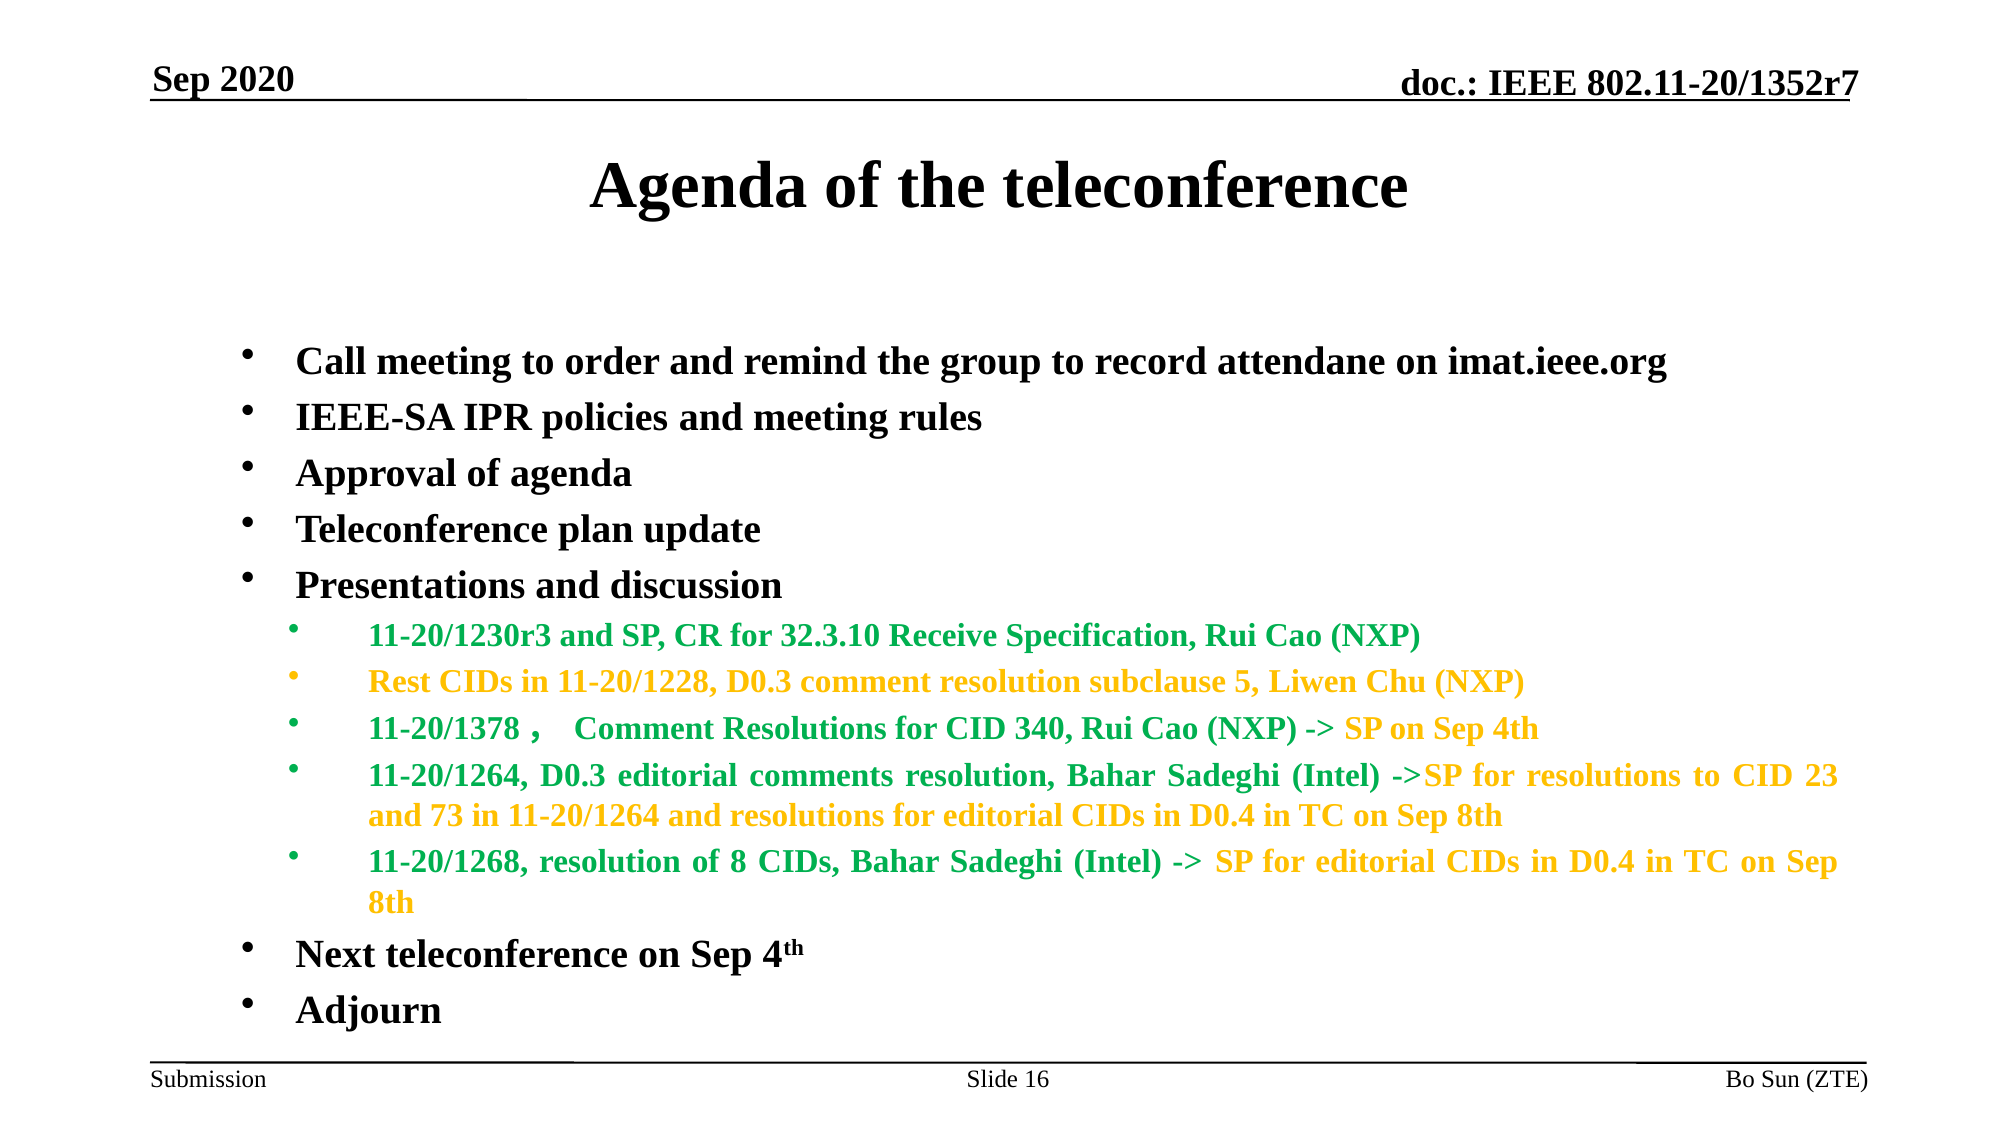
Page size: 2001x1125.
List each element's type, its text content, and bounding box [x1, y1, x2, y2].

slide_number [152, 54, 563, 100]
text_box Call meeting to order and remind the group to record attendane on imat.ieee.org IEEE-SA IPR policies and meeting rules Approval of agenda Teleconference plan update Presentations and discussion 11-20/1230r3 and SP, CR for 32.3.10 Receive Specification, Rui Cao (NXP) Rest CIDs in 11-20/1228, D0.3 comment resolution subclause 5, Liwen Chu (NXP) 11-20/1378， Comment Resolutions for CID 340, Rui Cao (NXP) -> SP on Sep 4th 11-20/1264, D0.3 editorial comments resolution, Bahar Sadeghi (Intel) ->SP for resolutions to CID 23 and 73 in 11-20/1264 and resolutions for editorial CIDs in D0.4 in TC on Sep 8th 11-20/1268, resolution of 8 CIDs, Bahar Sadeghi (Intel) -> SP for editorial CIDs in D0.4 in TC on Sep 8th Next teleconference on Sep 4th Adjourn [225, 327, 1855, 1049]
slide_number Slide 16 [949, 1061, 1067, 1123]
footer Bo Sun (ZTE) [1171, 1061, 1869, 1093]
text_box Agenda of the teleconference [362, 99, 1638, 262]
